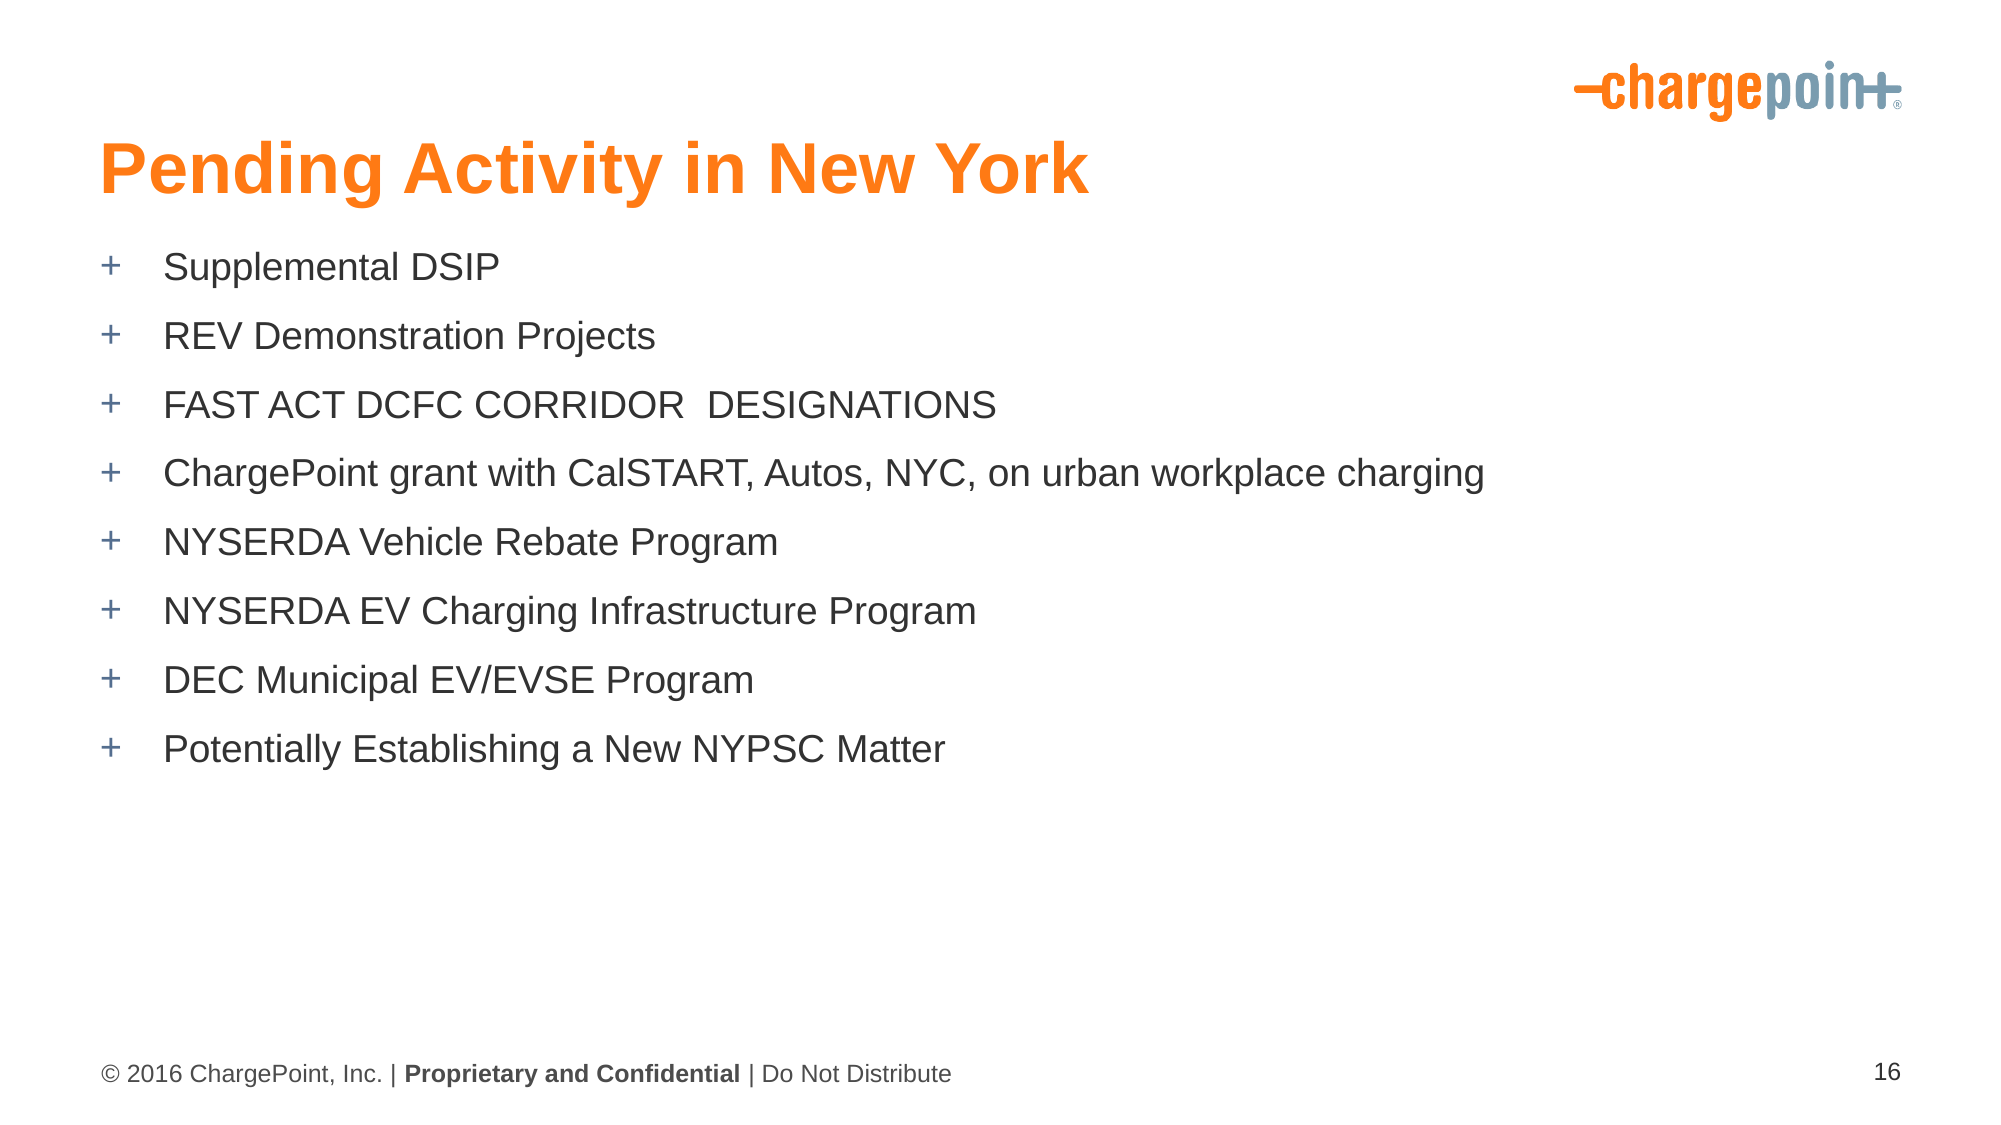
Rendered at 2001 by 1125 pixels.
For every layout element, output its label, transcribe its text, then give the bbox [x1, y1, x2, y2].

slide_number 16 [1683, 1045, 1917, 1096]
list Supplemental DSIP REV Demonstration Projects FAST ACT DCFC CORRIDOR DESIGNATIONS ChargePoint grant with CalSTART, Autos, NYC, on urban workplace charging NYSERDA Vehicle Rebate Program NYSERDA EV Charging Infrastructure Program DEC Municipal EV/EVSE Program Potentially Establishing a New NYPSC Matter [99, 241, 1901, 1030]
picture [1537, 36, 1938, 146]
title Pending Activity in New York [99, 120, 1901, 209]
